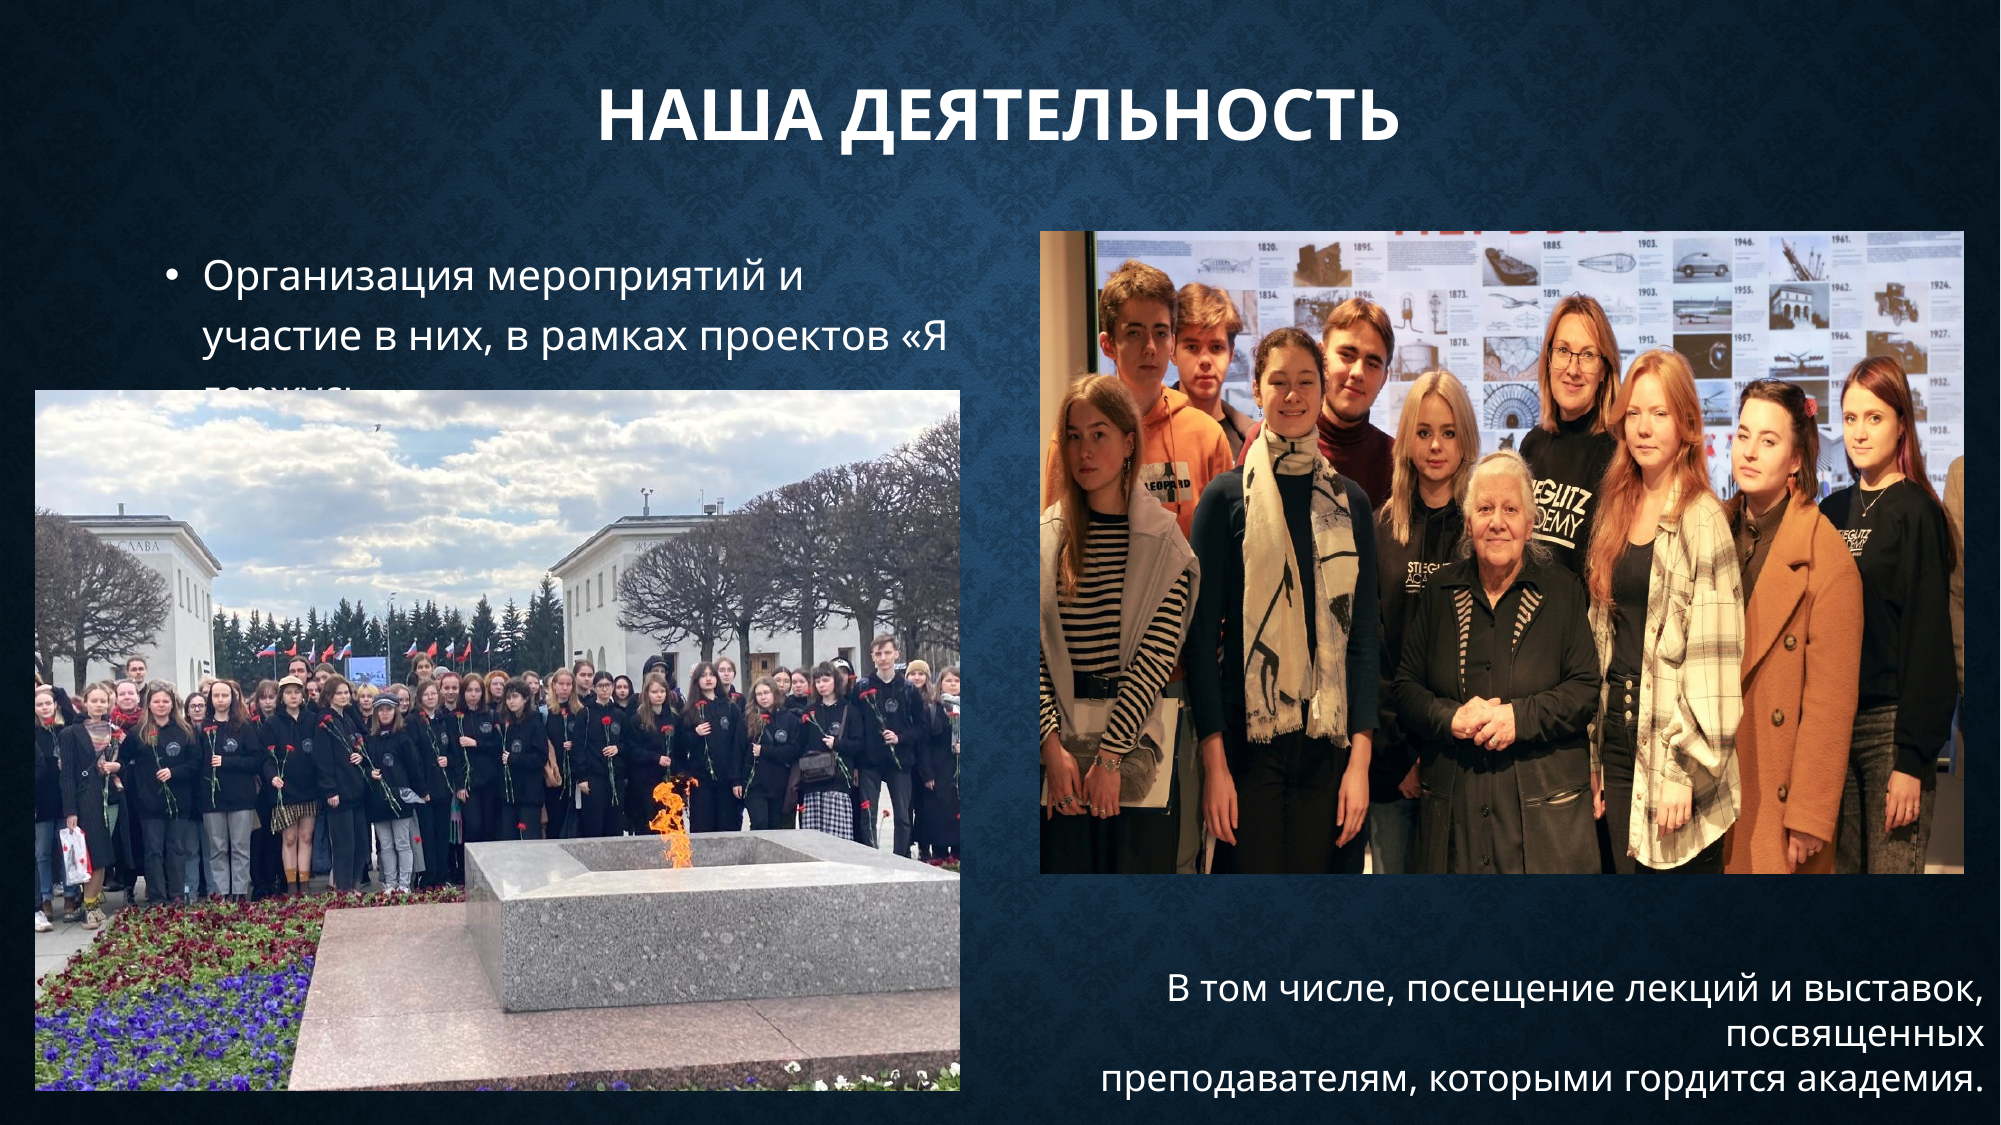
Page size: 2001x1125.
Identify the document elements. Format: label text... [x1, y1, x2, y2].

list Организация мероприятий и участие в них, в рамках проектов «Я горжусь». [149, 231, 979, 527]
picture [1039, 230, 1965, 875]
title Наша деятельность [149, 34, 1849, 202]
picture [35, 390, 961, 1092]
text_box В том числе, посещение лекций и выставок, посвященных преподавателям, которыми гордится академия. [959, 956, 2000, 1107]
